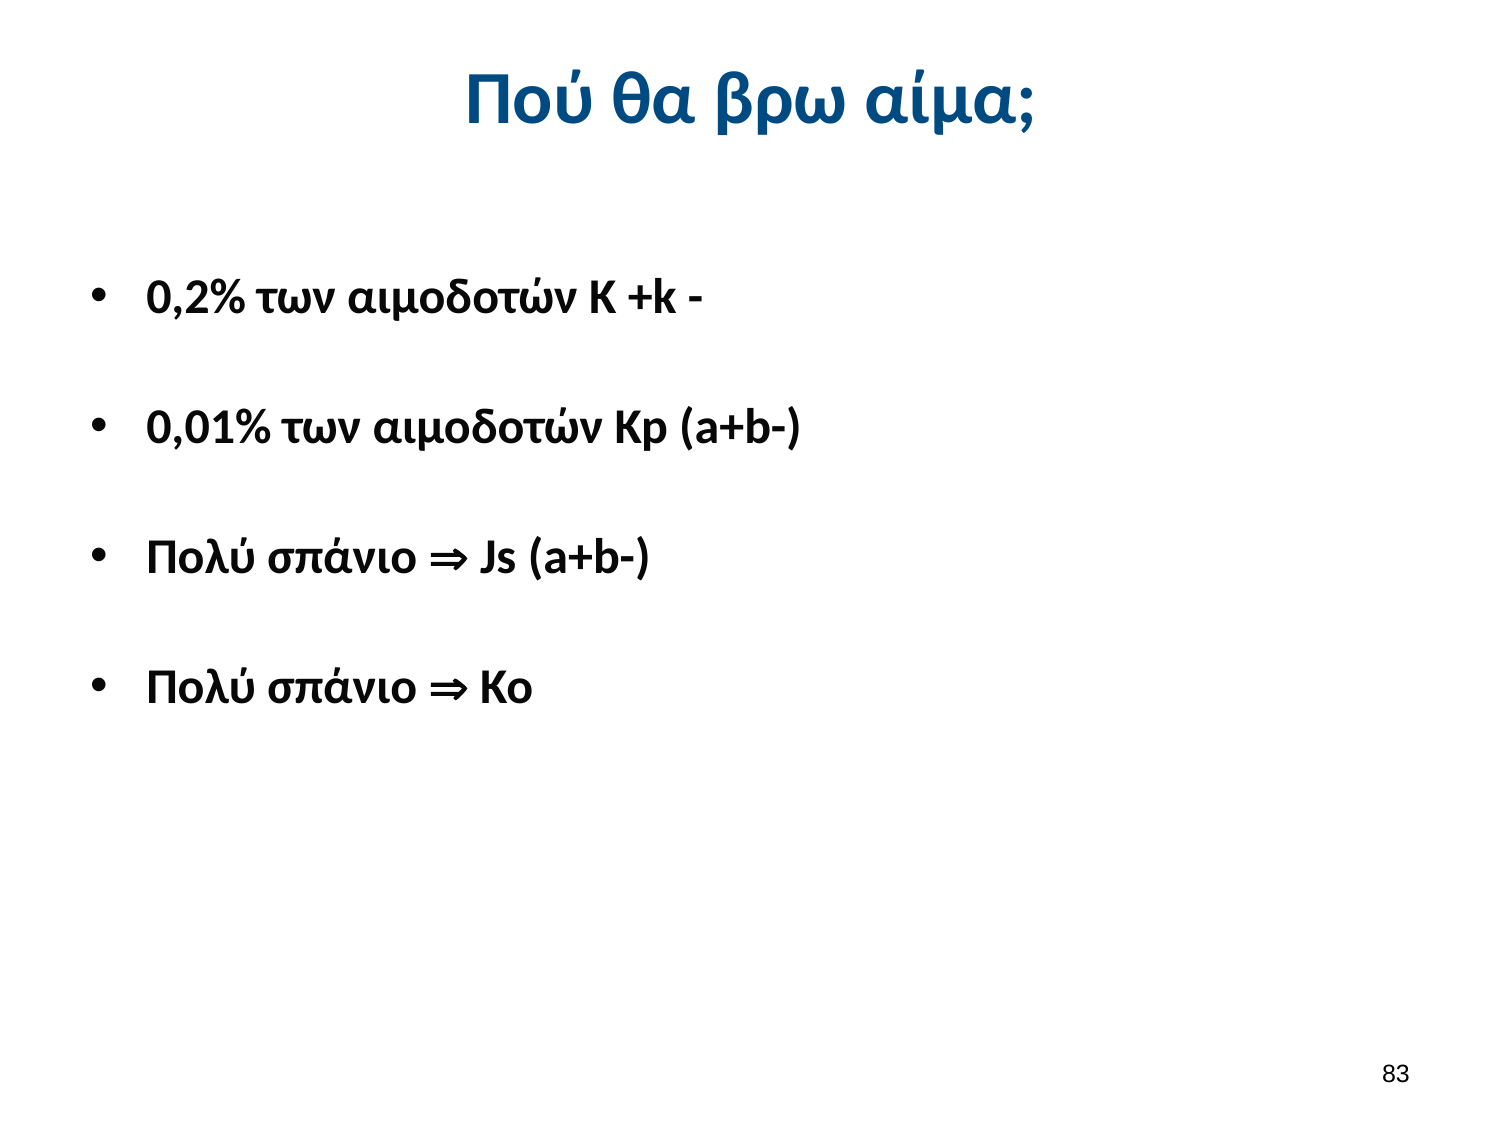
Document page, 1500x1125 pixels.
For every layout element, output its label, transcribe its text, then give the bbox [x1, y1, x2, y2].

list 0,2% των αιμοδοτών Κ +k - 0,01% των αιμοδοτών Kp (a+b-) Πολύ σπάνιο  Js (a+b-) Πολύ σπάνιο  Ko [75, 196, 1425, 1024]
title Πού θα βρω αίμα; [76, 19, 1427, 169]
slide_number 82 [1074, 1042, 1425, 1103]
